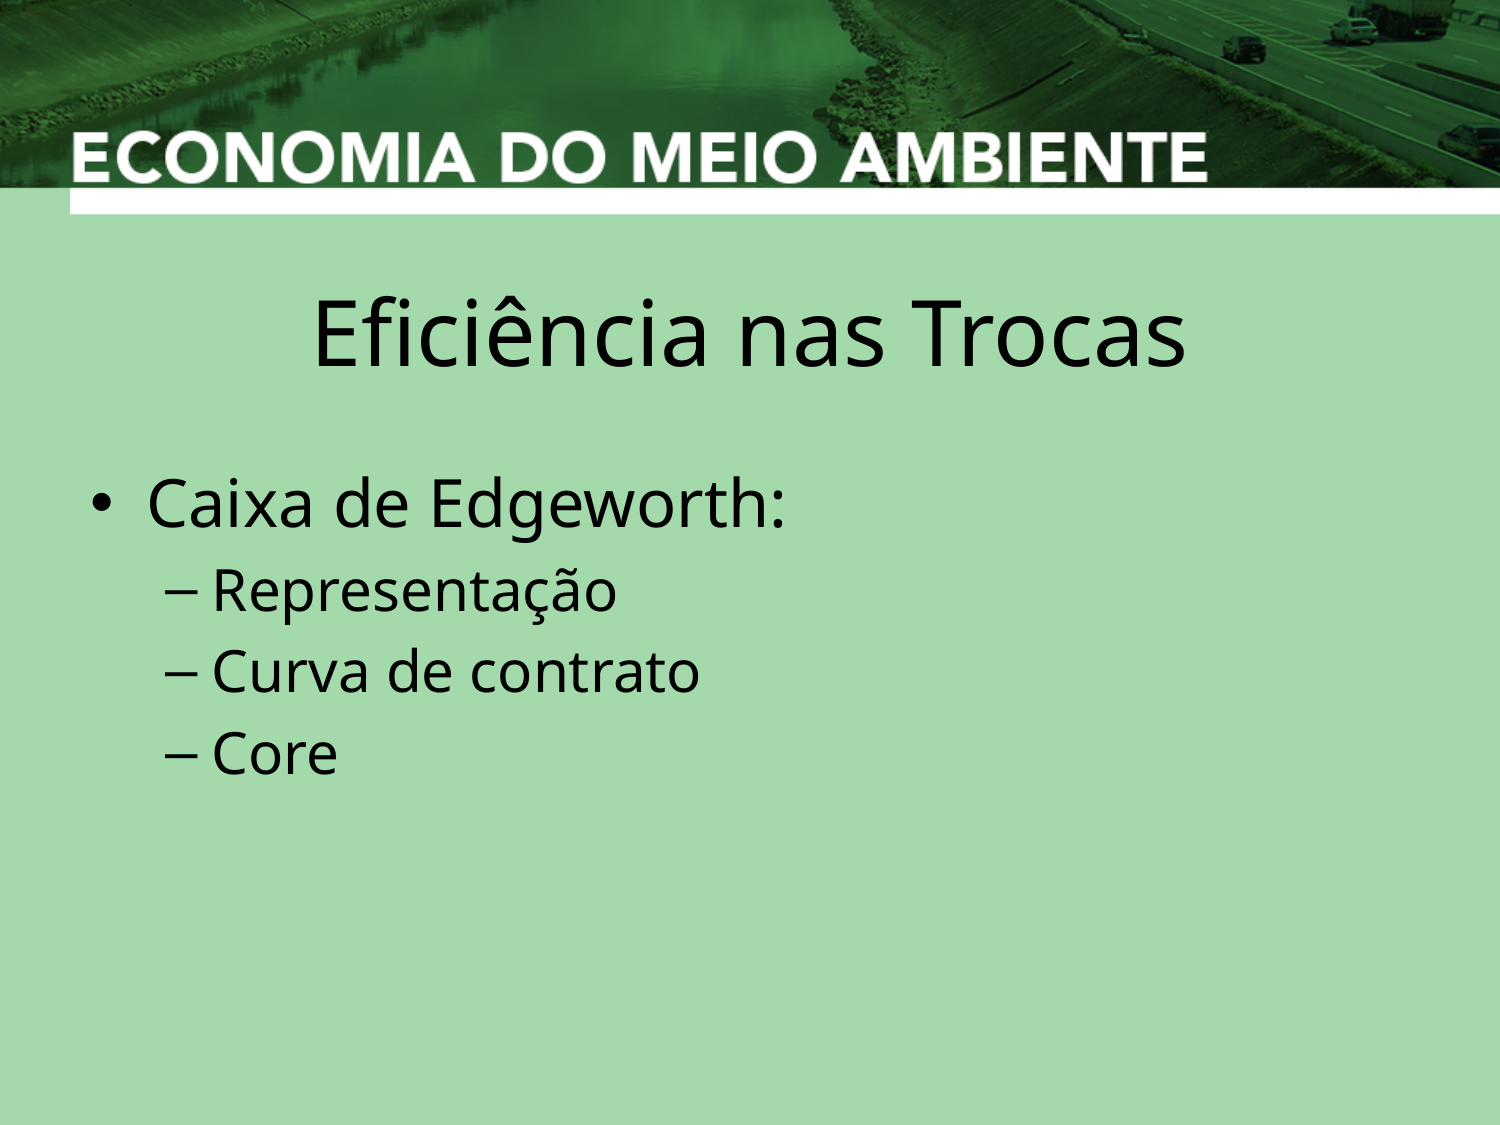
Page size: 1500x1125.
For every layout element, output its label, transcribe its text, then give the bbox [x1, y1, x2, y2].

picture [0, 0, 1500, 1125]
list Caixa de Edgeworth: Representação Curva de contrato Core [75, 453, 1425, 1125]
title Eficiência nas Trocas [75, 236, 1425, 424]
